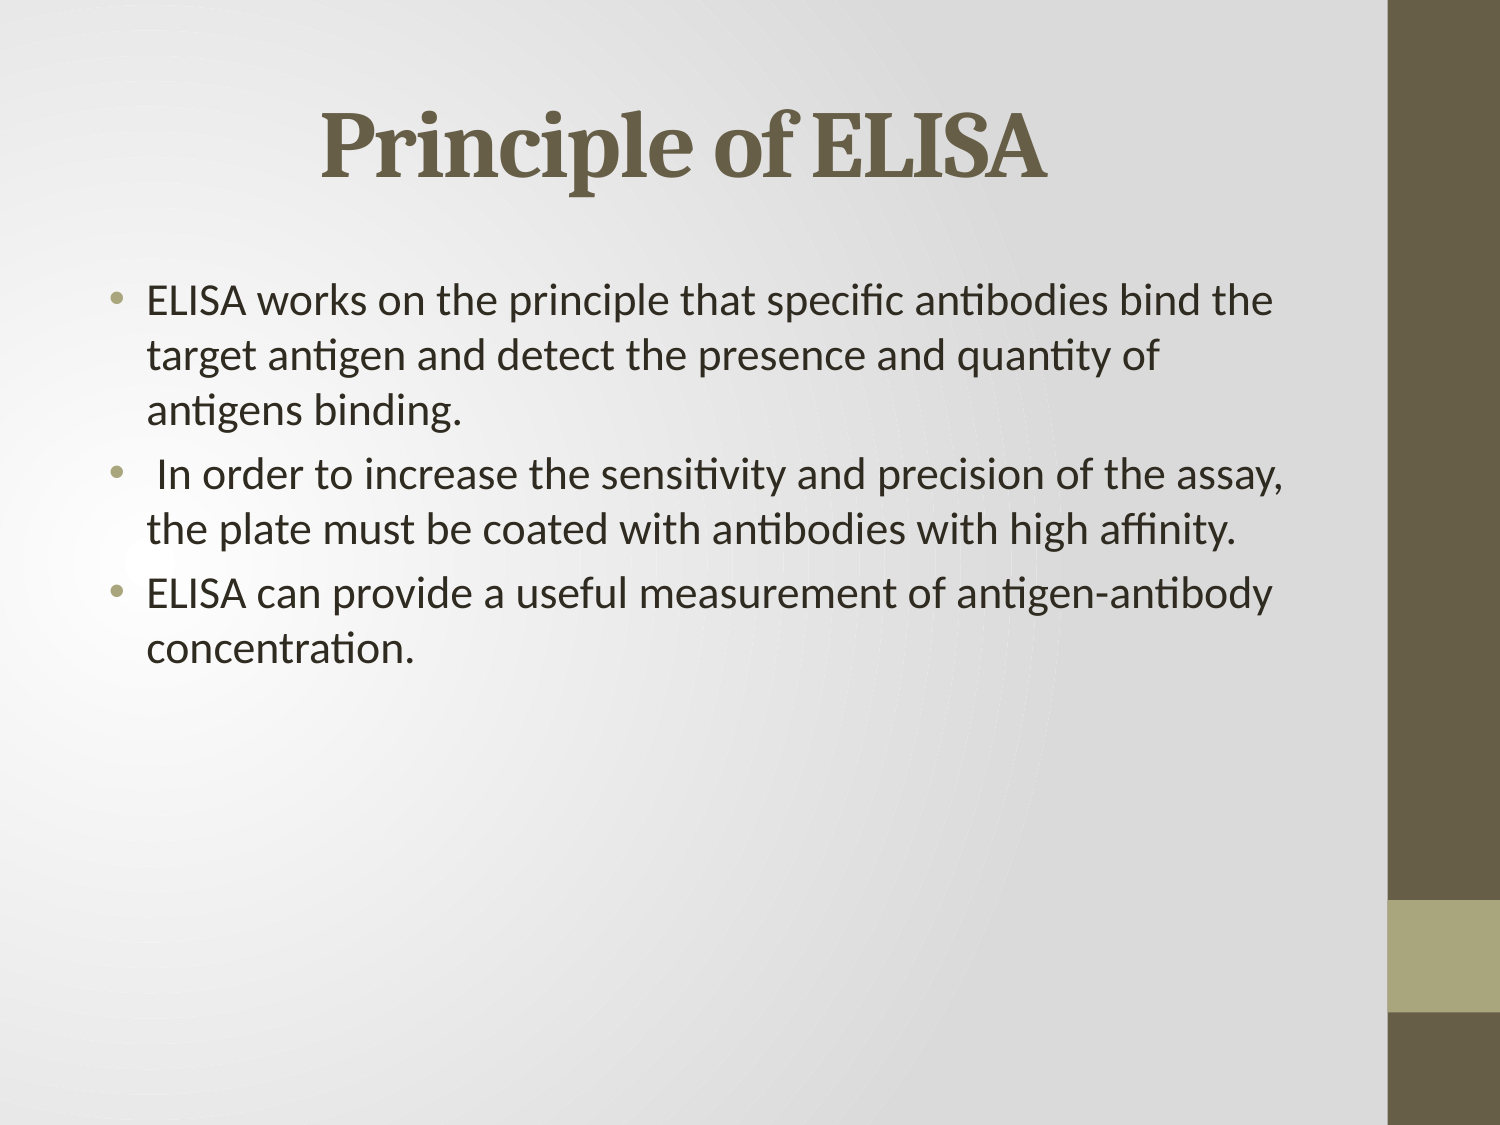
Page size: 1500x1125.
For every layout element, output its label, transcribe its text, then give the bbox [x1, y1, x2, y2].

list ELISA works on the principle that specific antibodies bind the target antigen and detect the presence and quantity of antigens binding. In order to increase the sensitivity and precision of the assay, the plate must be coated with antibodies with high affinity. ELISA can provide a useful measurement of antigen-antibody concentration. [75, 262, 1325, 1050]
title Principle of ELISA [75, 45, 1325, 233]
